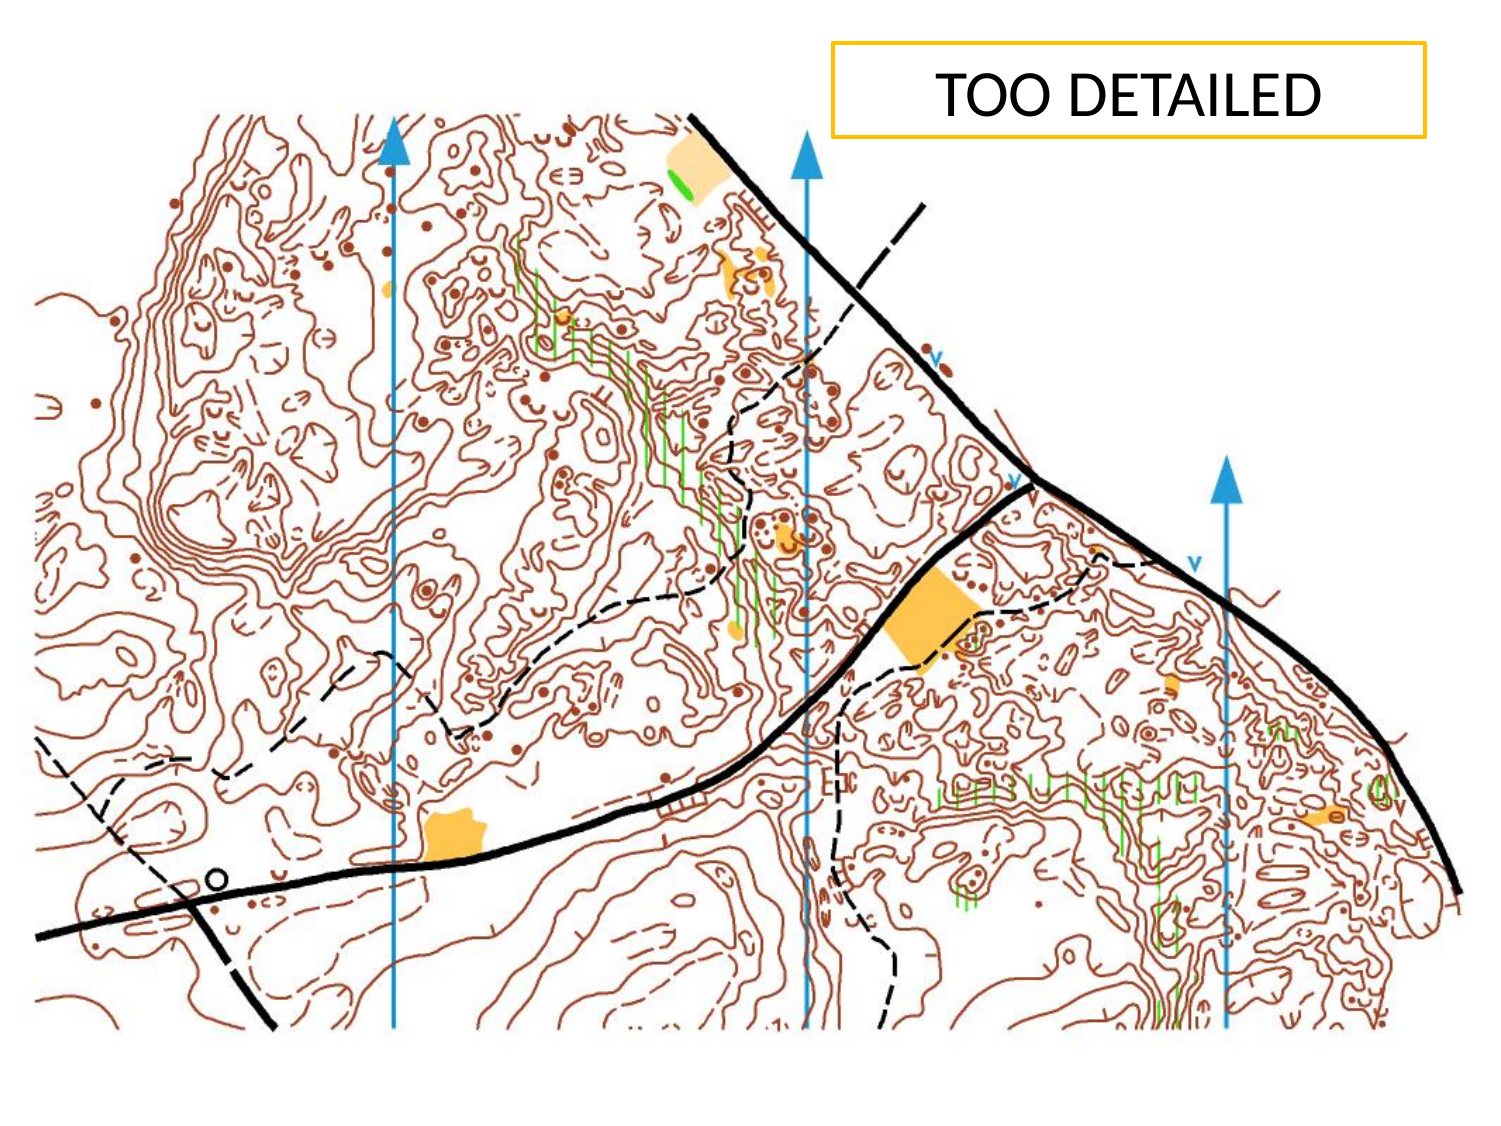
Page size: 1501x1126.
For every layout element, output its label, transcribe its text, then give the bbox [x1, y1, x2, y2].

title TOO DETAILED [832, 42, 1426, 53]
picture [23, 54, 1480, 1090]
